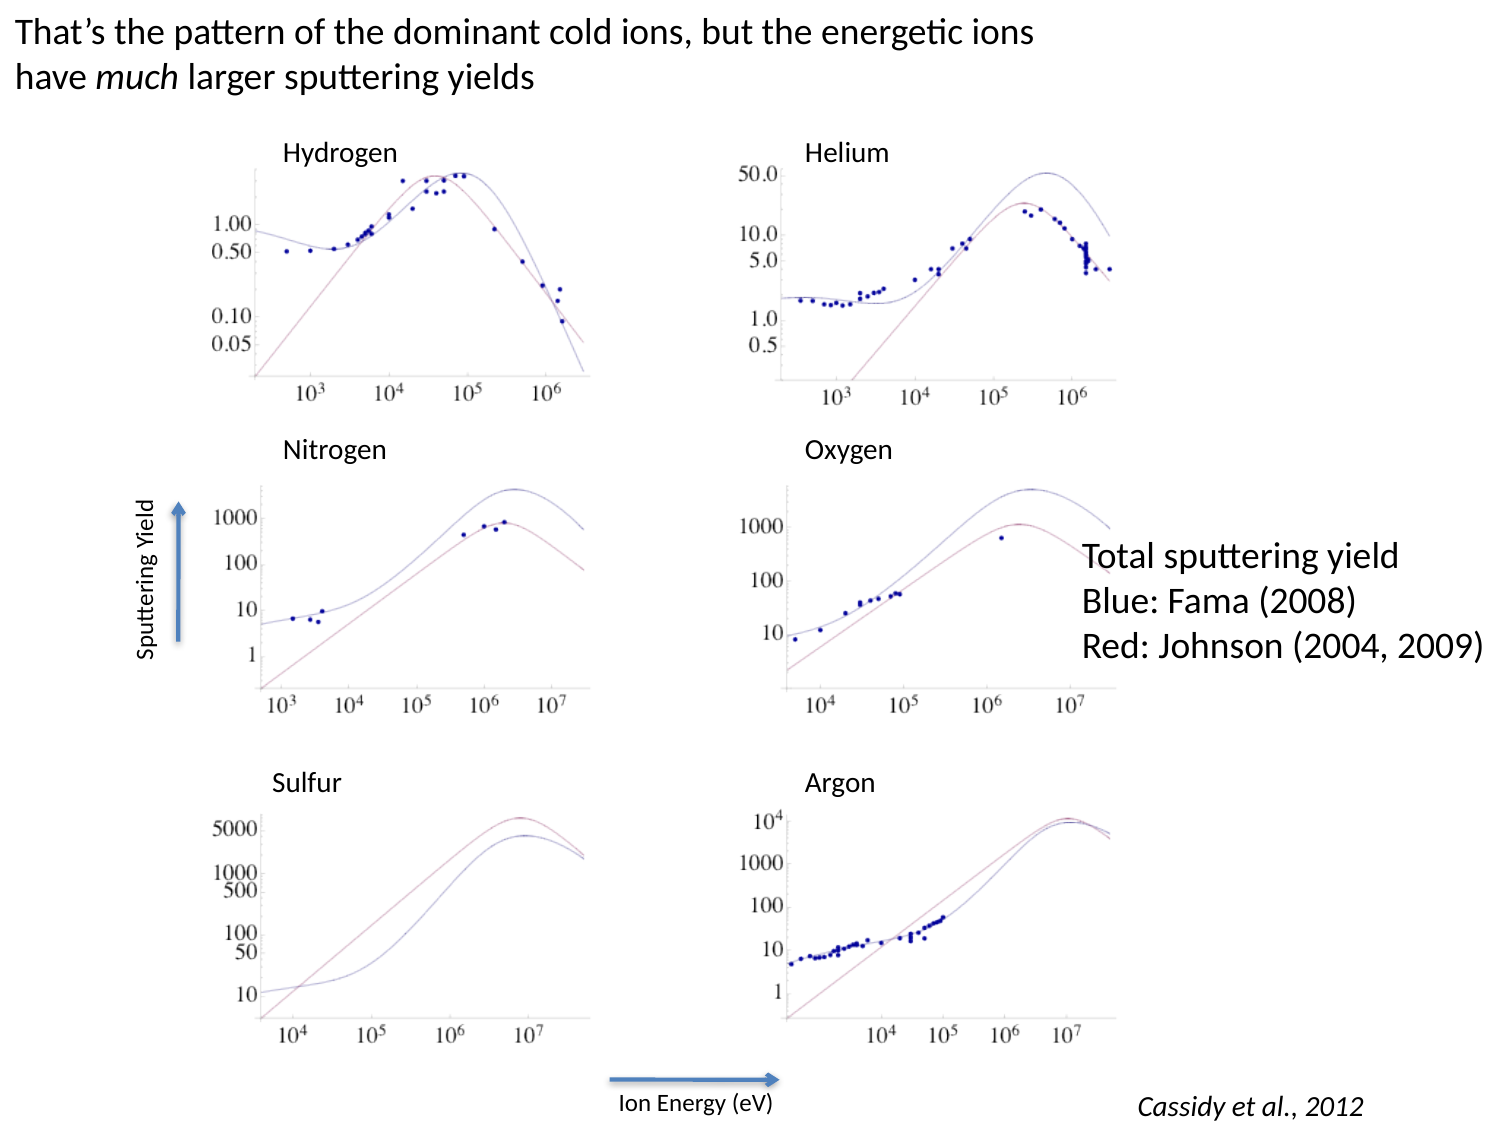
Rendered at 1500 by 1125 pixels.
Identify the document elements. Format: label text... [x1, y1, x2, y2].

text_box Helium [790, 125, 905, 156]
picture [212, 473, 592, 720]
text_box Sulfur [257, 755, 357, 803]
picture [738, 806, 1119, 1049]
text_box Nitrogen [268, 423, 402, 472]
picture [738, 157, 1119, 411]
text_box That’s the pattern of the dominant cold ions, but the energetic ions have much larger sputtering yields [0, 0, 1088, 105]
text_box Total sputtering yield Blue: Fama (2008) Red: Johnson (2004, 2009) [1123, 524, 1500, 674]
picture [212, 157, 592, 407]
picture [738, 473, 1119, 720]
text_box Sputtering Yield [120, 579, 166, 675]
text_box Argon [790, 755, 891, 804]
text_box Sputtering Yield [120, 484, 166, 569]
text_box Hydrogen [268, 125, 413, 156]
text_box Ion Energy (eV) [603, 1079, 789, 1125]
text_box Cassidy et al., 2012 [1122, 1079, 1379, 1125]
text_box Oxygen [790, 423, 908, 472]
picture [212, 804, 592, 1049]
